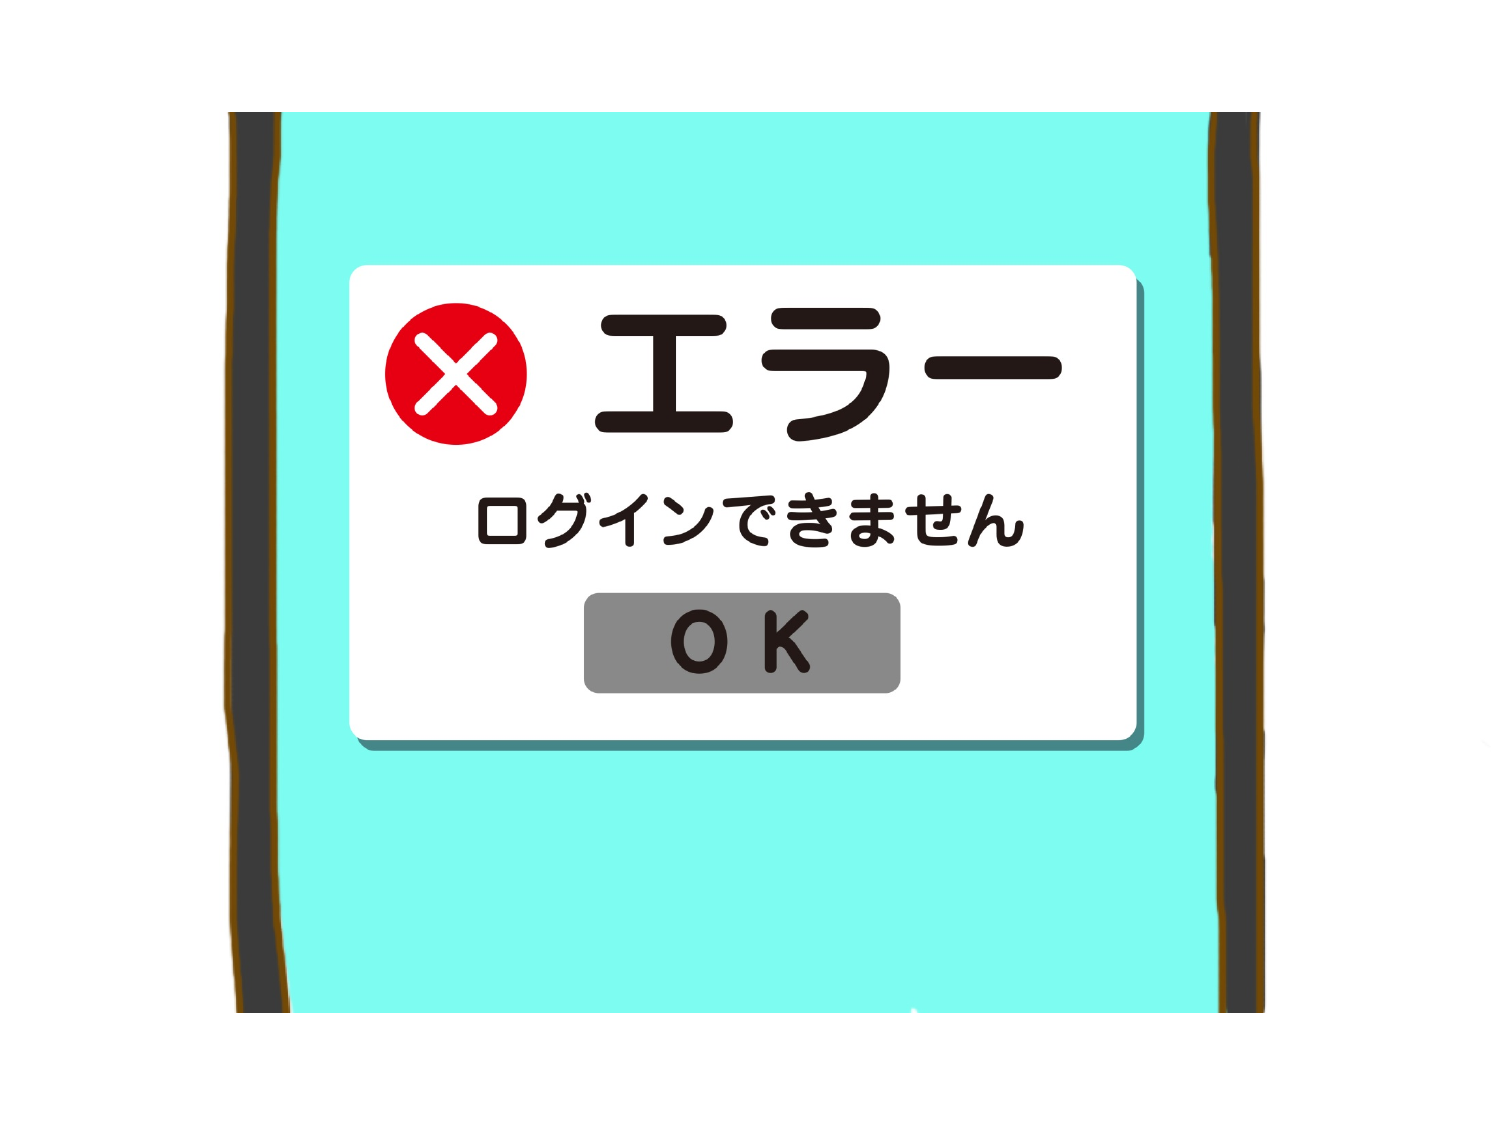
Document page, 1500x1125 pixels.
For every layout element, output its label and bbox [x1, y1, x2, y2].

picture [0, 112, 1500, 1013]
